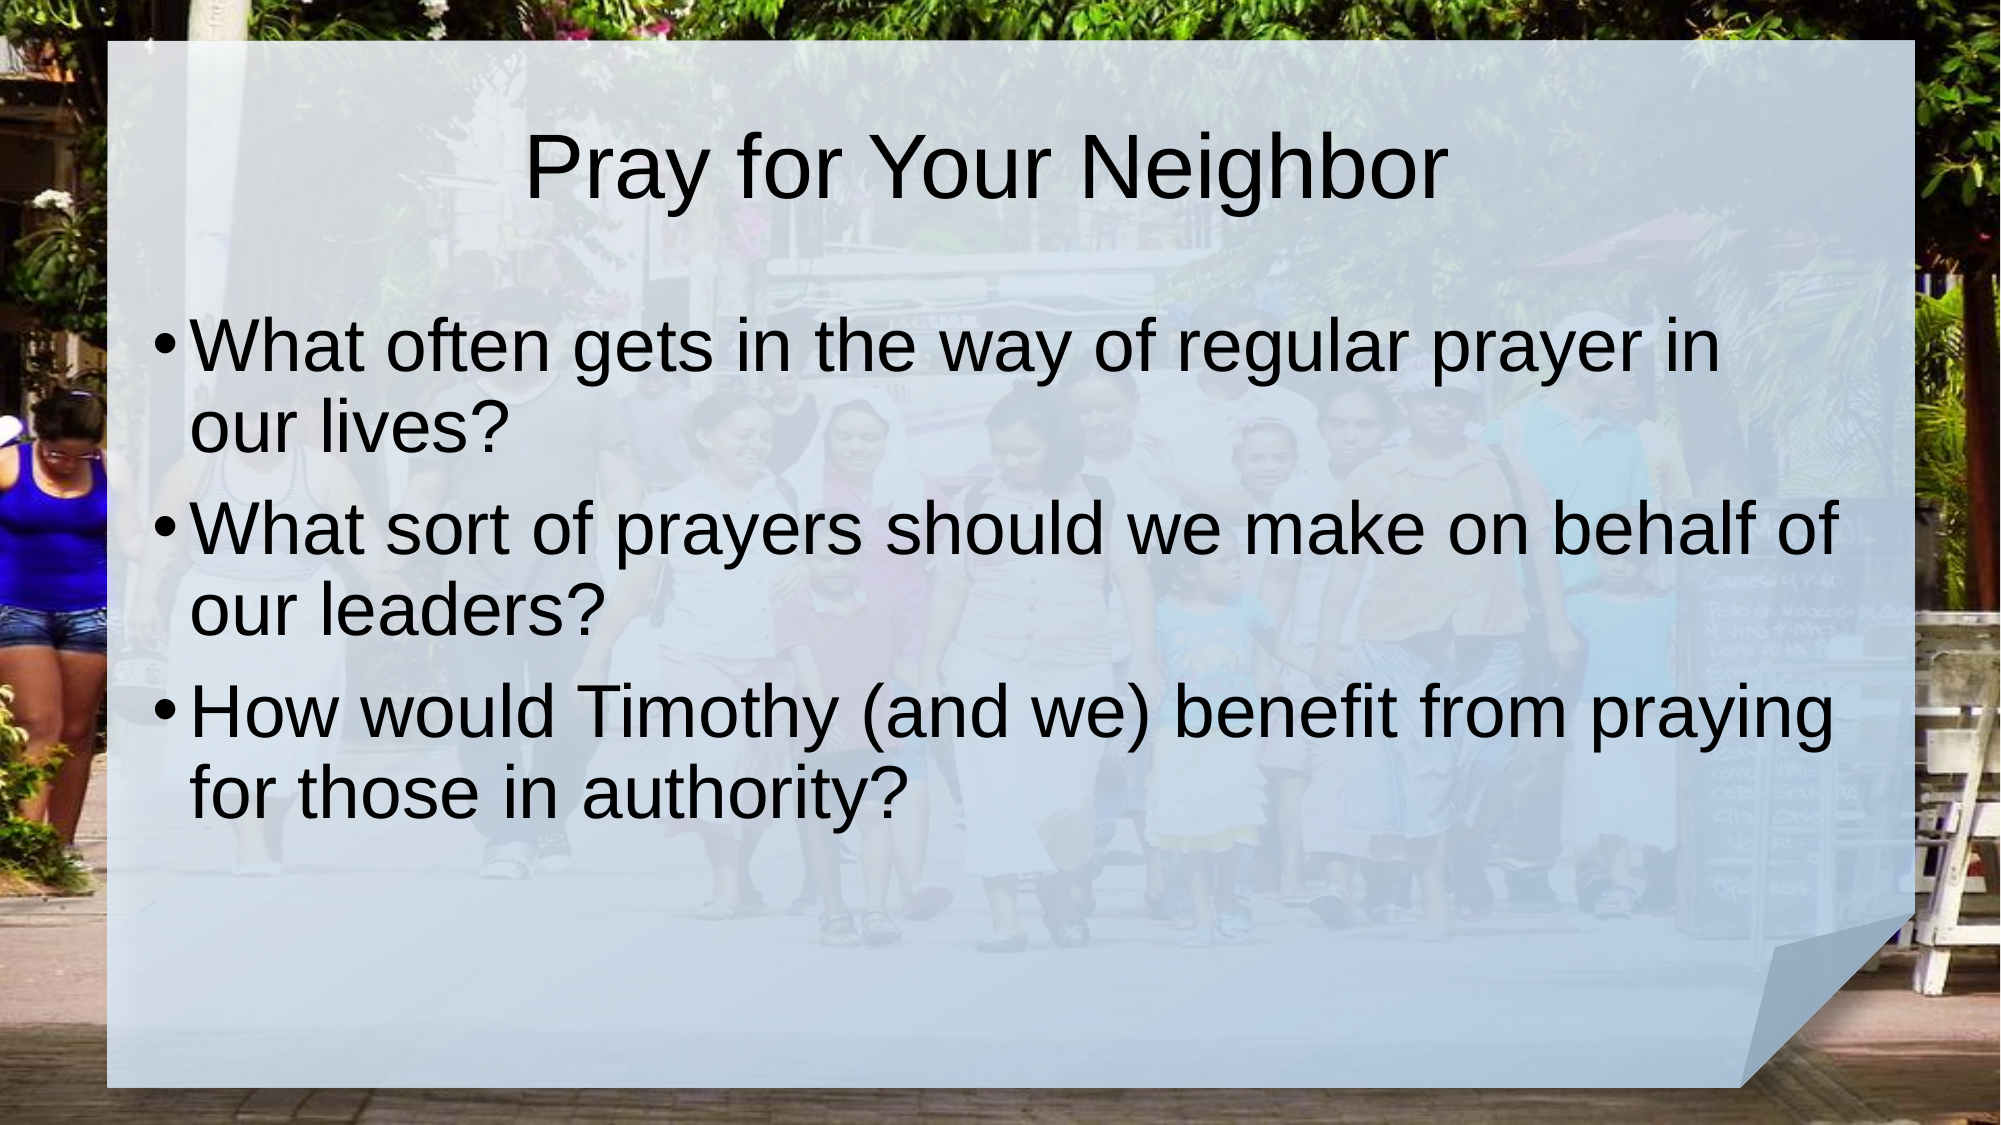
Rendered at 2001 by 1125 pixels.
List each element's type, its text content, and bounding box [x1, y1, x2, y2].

list What often gets in the way of regular prayer in our lives? What sort of prayers should we make on behalf of our leaders? How would Timothy (and we) benefit from praying for those in authority? [137, 299, 1863, 1014]
picture [0, 0, 2001, 1125]
title Pray for Your Neighbor [137, 59, 1863, 278]
